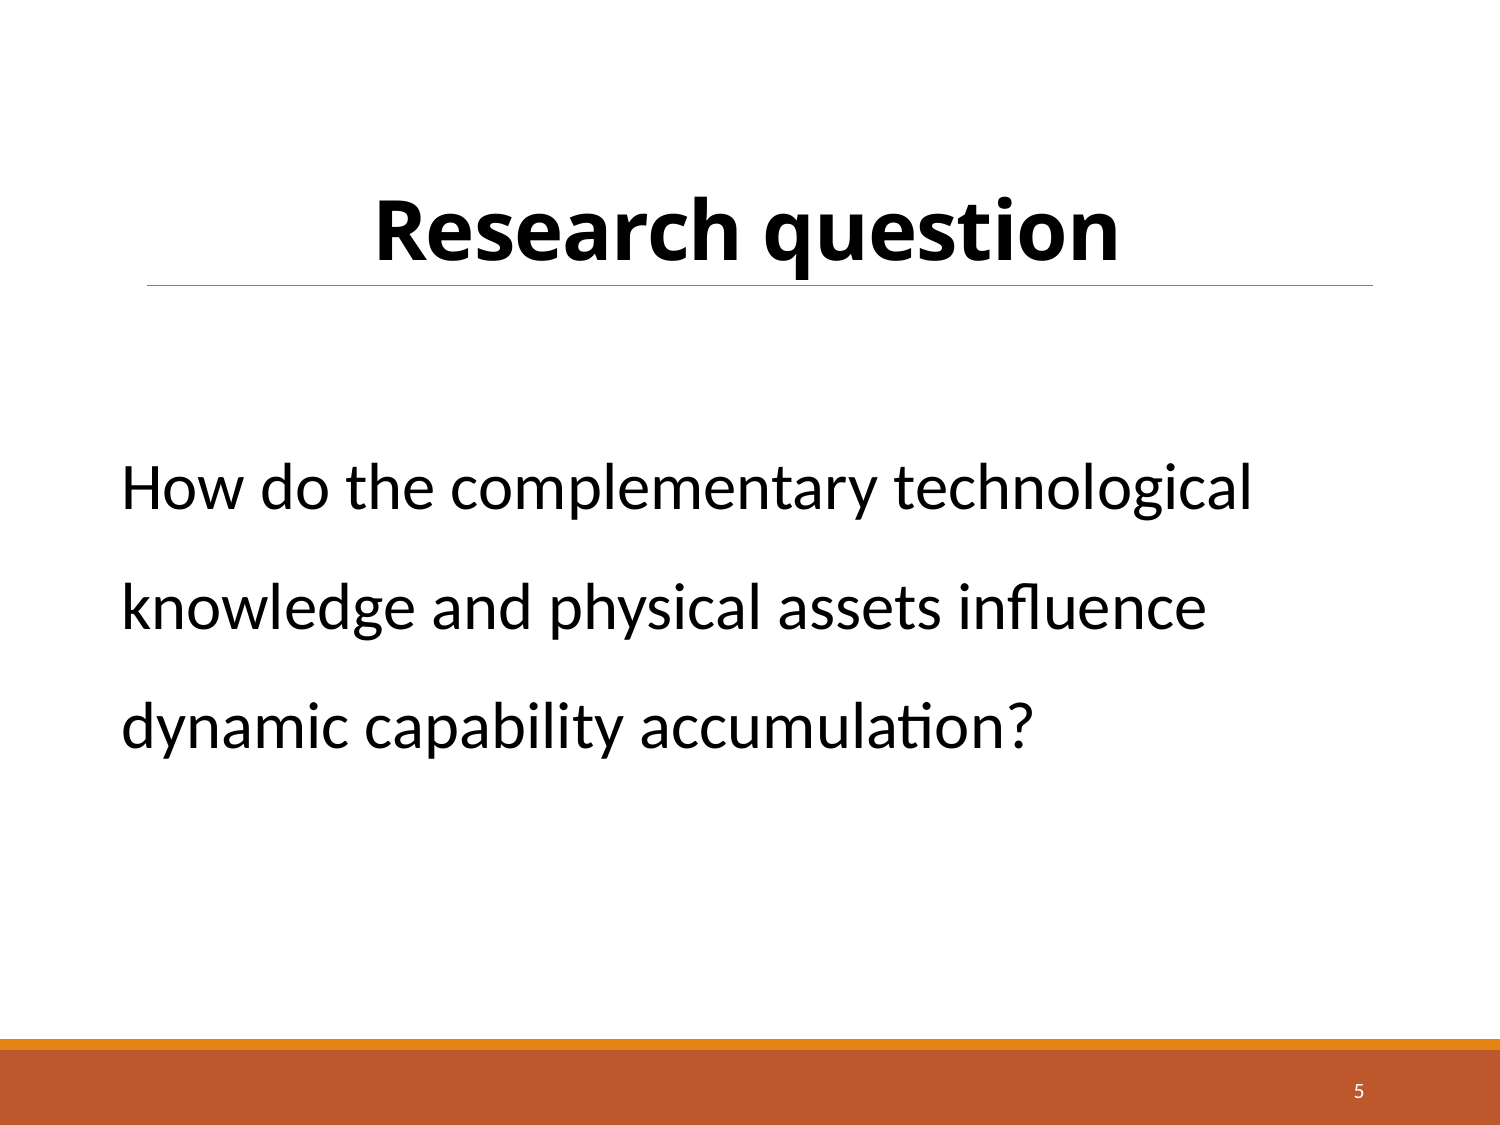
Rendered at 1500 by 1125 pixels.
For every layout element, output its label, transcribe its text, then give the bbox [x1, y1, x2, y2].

slide_number 5 [1218, 1059, 1380, 1120]
text_box How do the complementary technological knowledge and physical assets influence dynamic capability accumulation? [106, 395, 1394, 770]
title Research question [0, 47, 1495, 285]
